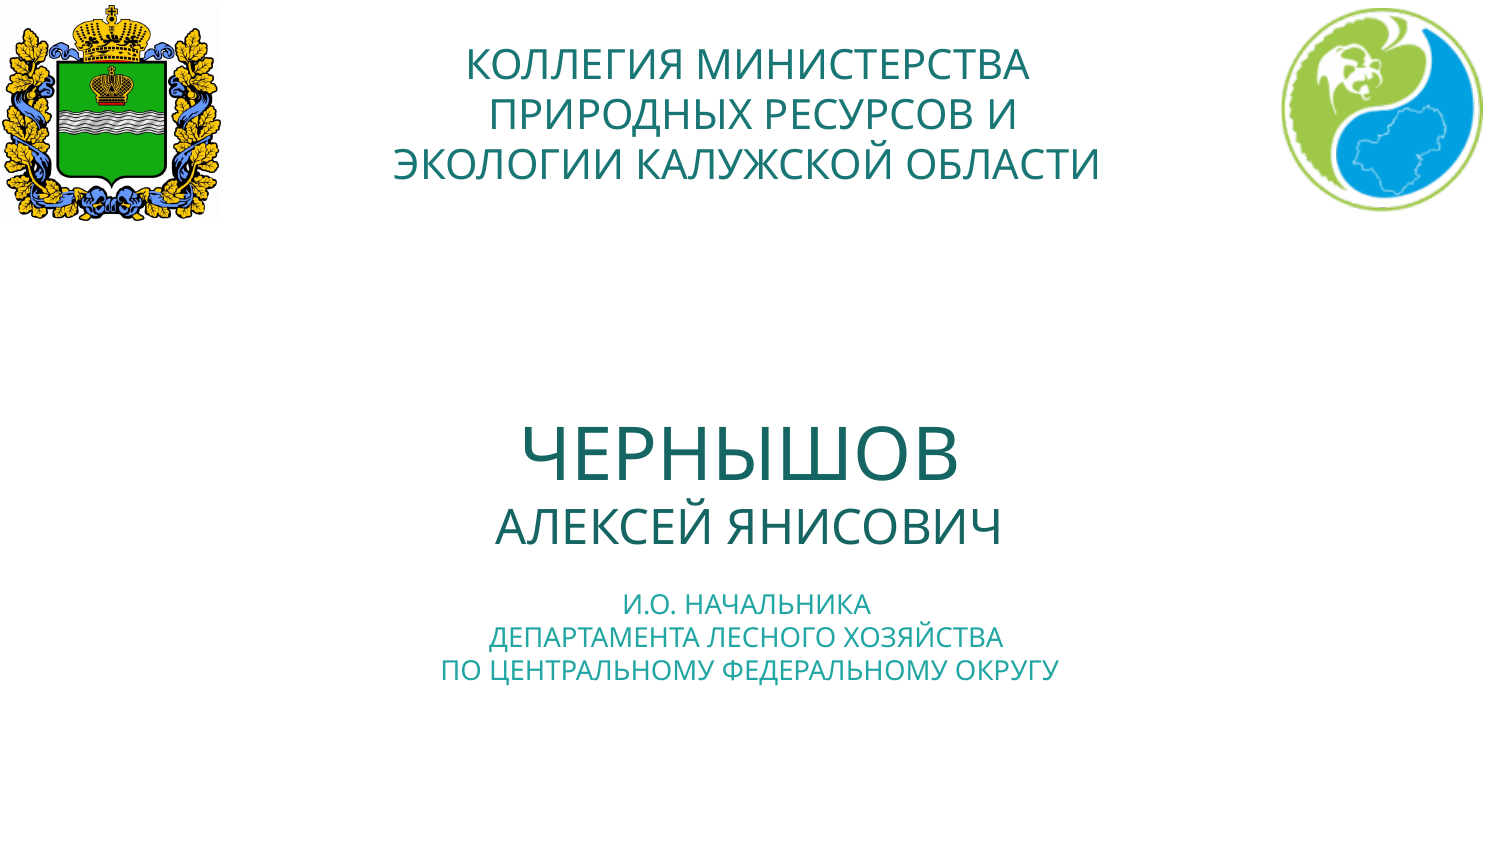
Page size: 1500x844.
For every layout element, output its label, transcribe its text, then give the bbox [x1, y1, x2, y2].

title ЧЕРНЫШОВ АЛЕКСЕЙ ЯНИСОВИЧ И.О. НАЧАЛЬНИКА ДЕПАРТАМЕНТА ЛЕСНОГО ХОЗЯЙСТВА ПО ЦЕНТРАЛЬНОМУ ФЕДЕРАЛЬНОМУ ОКРУГУ [274, 398, 1226, 753]
picture [1281, 8, 1483, 212]
text_box КОЛЛЕГИЯ МИНИСТЕРСТВА ПРИРОДНЫХ РЕСУРСОВ И ЭКОЛОГИИ КАЛУЖСКОЙ ОБЛАСТИ [357, 30, 1138, 195]
picture [2, 5, 221, 222]
